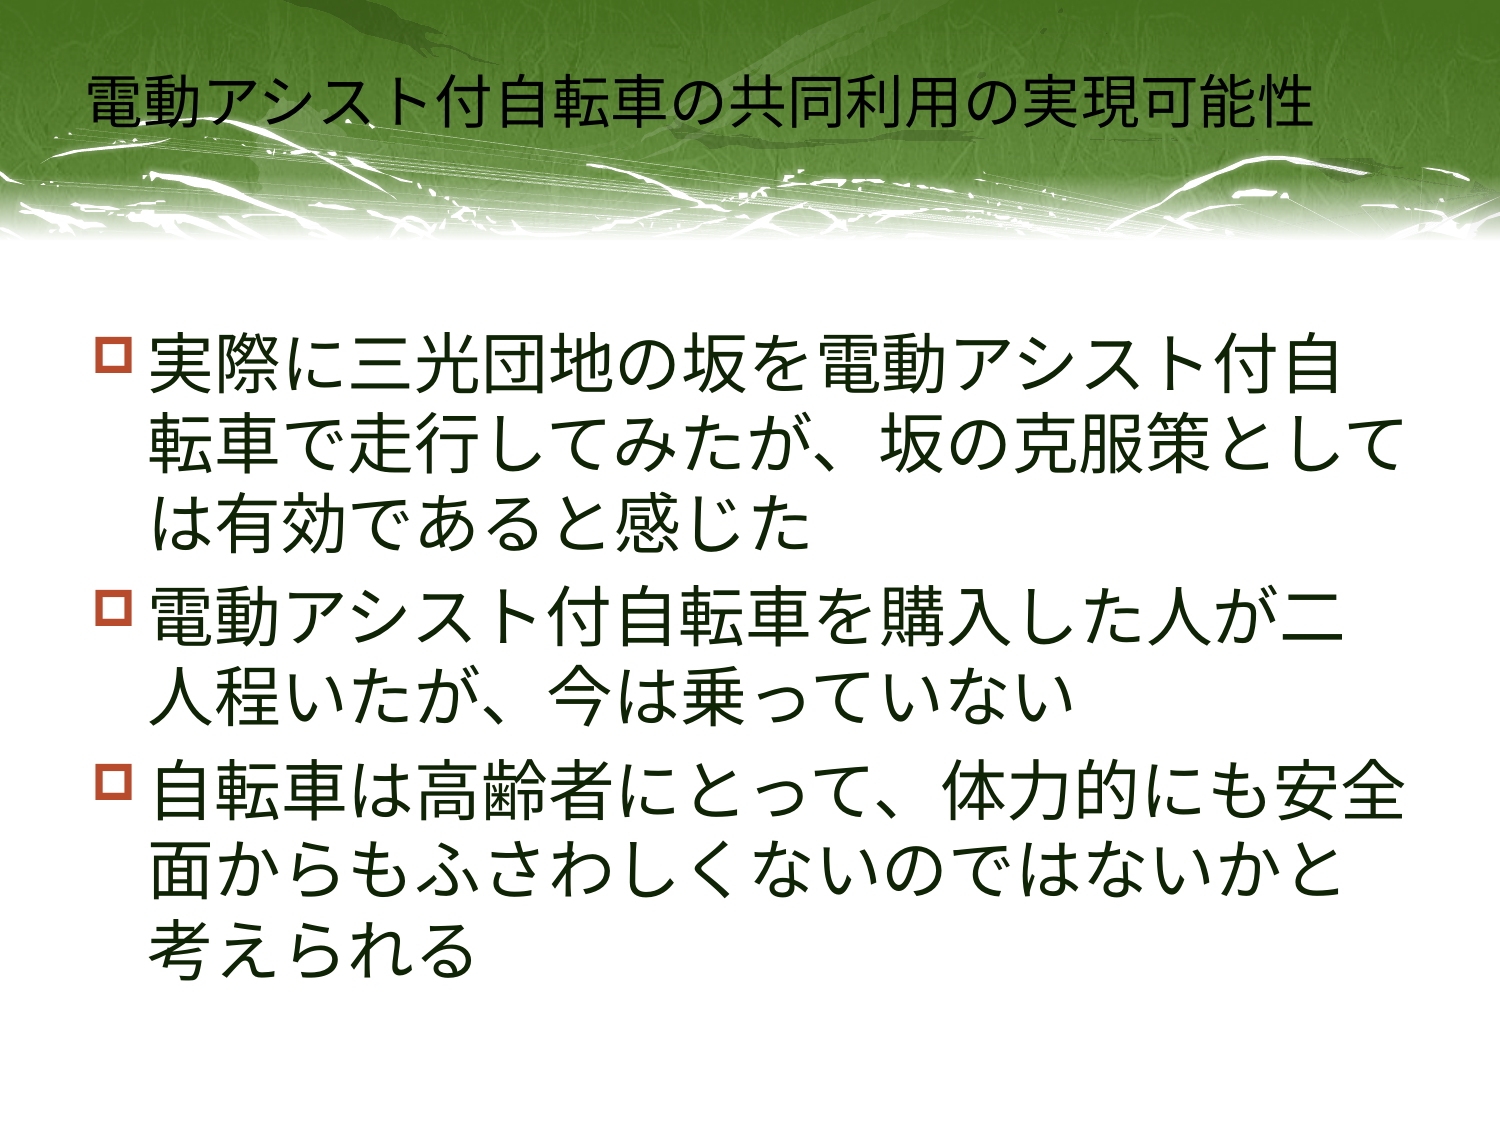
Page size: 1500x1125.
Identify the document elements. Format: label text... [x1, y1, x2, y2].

title 電動アシスト付自転車の共同利用の実現可能性 [70, 35, 1421, 164]
list 実際に三光団地の坂を電動アシスト付自転車で走行してみたが、坂の克服策としては有効であると感じた 電動アシスト付自転車を購入した人が二人程いたが、今は乗っていない 自転車は高齢者にとって、体力的にも安全面からもふさわしくないのではないかと考えられる [76, 314, 1427, 1074]
